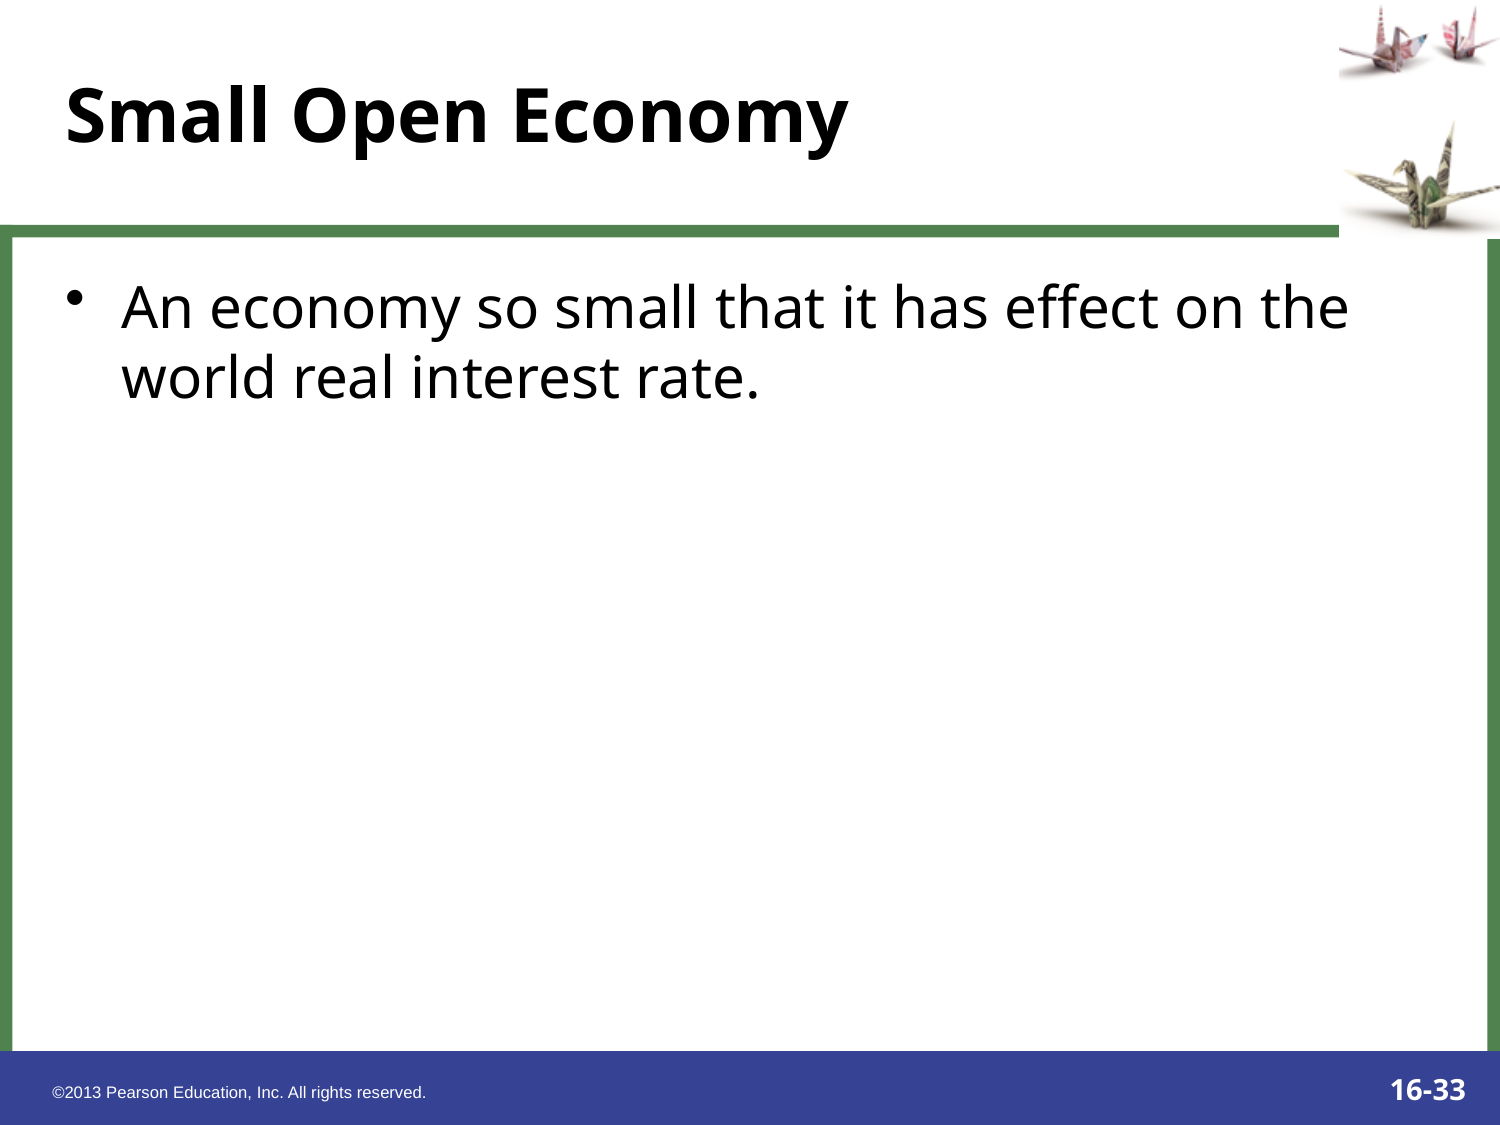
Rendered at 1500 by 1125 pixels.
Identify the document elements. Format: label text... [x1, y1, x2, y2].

picture [1339, 0, 1500, 239]
title Small Open Economy [50, 0, 1325, 225]
list An economy so small that it has effect on the world real interest rate. [50, 262, 1450, 1013]
